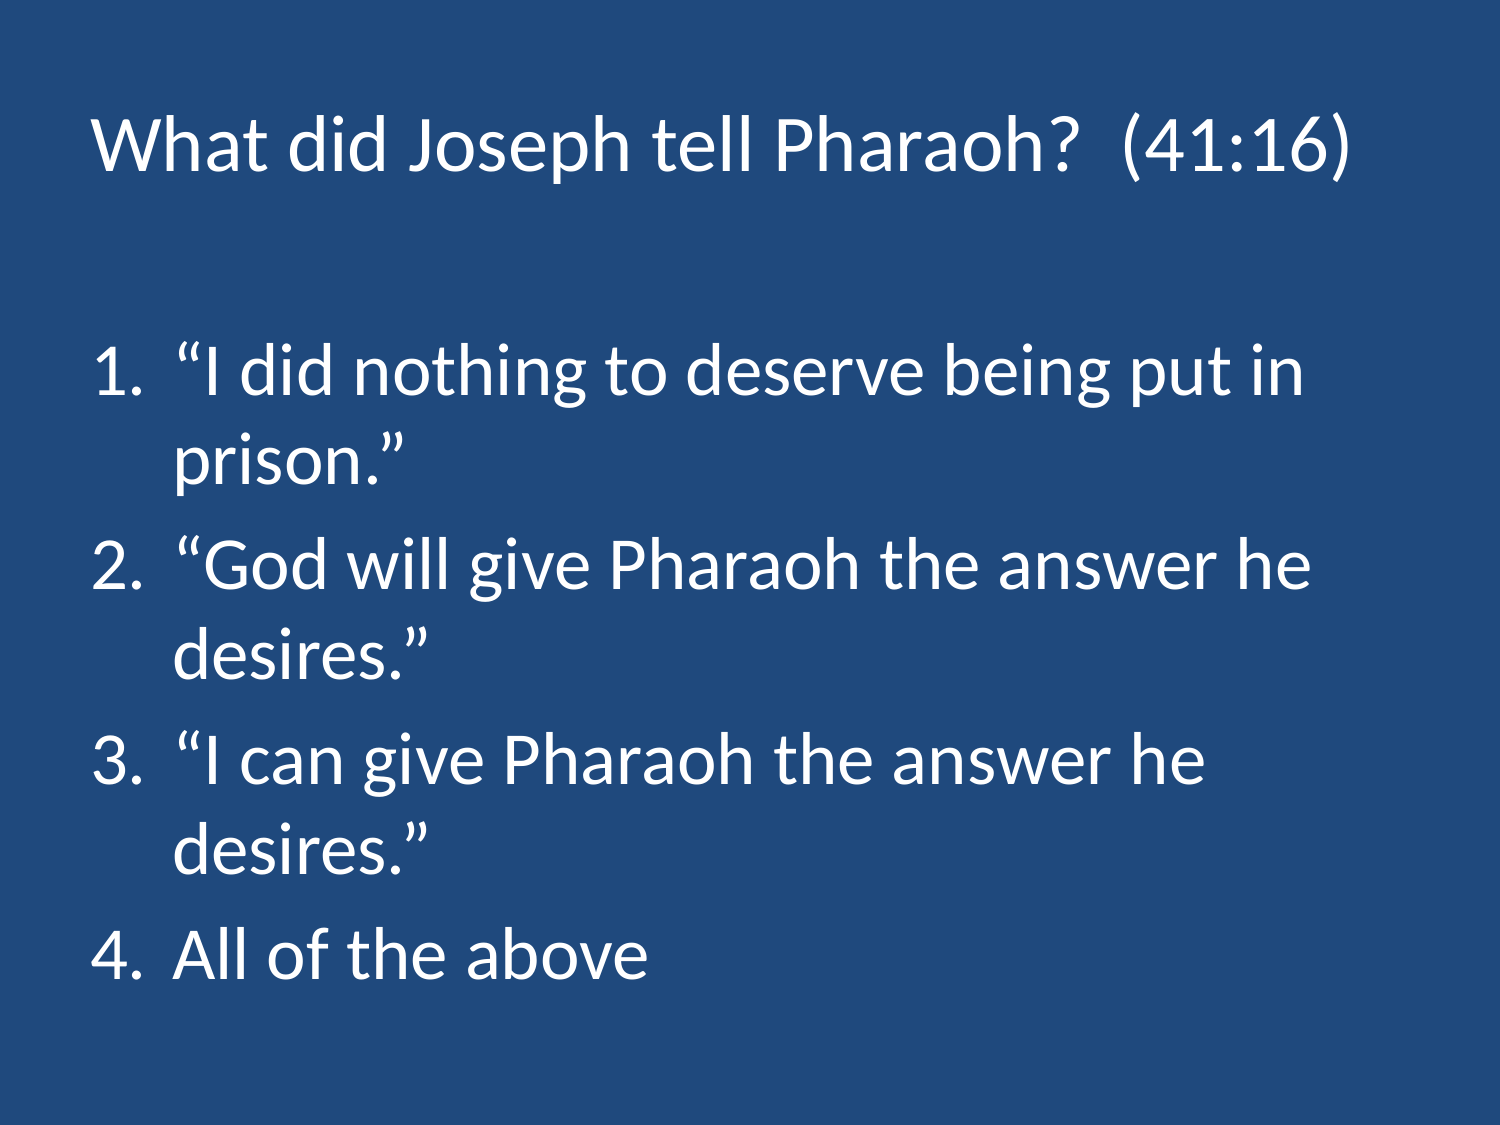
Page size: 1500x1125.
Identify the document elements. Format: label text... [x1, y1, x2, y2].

title What did Joseph tell Pharaoh? (41:16) [75, 45, 1425, 233]
list “I did nothing to deserve being put in prison.” “God will give Pharaoh the answer he desires.” “I can give Pharaoh the answer he desires.” All of the above [75, 312, 1425, 1005]
